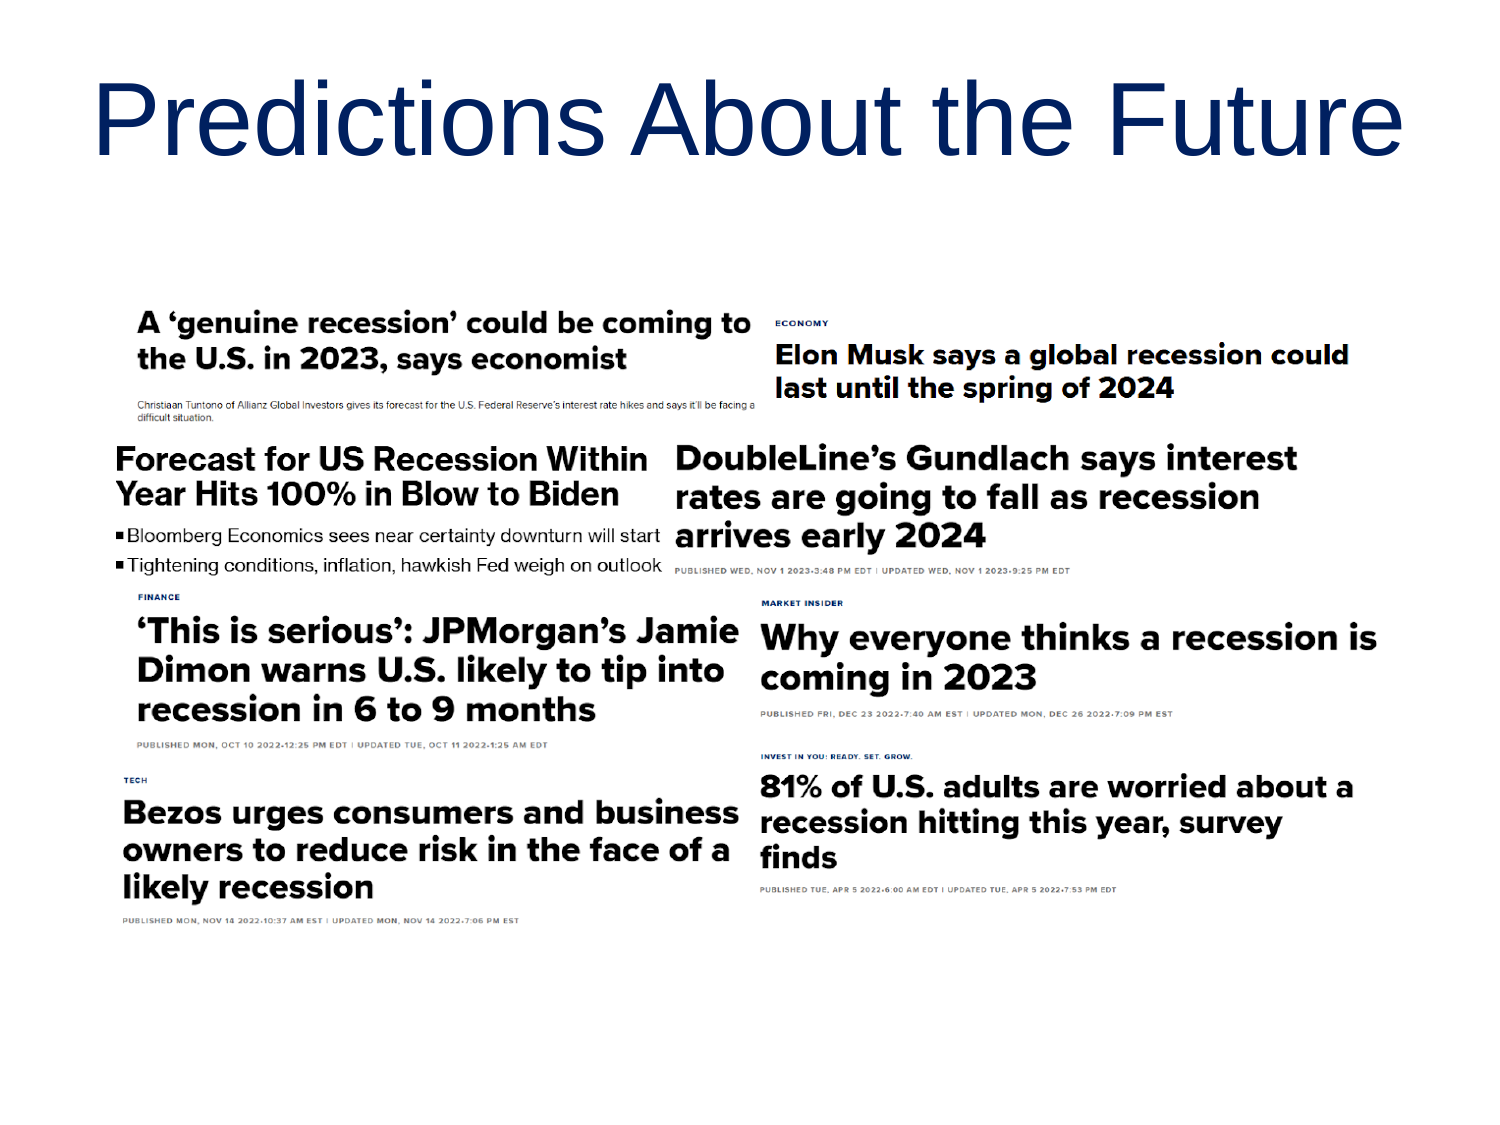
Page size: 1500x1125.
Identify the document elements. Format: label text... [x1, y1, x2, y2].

text_box Predictions About the Future [0, 0, 1500, 227]
picture [116, 287, 1384, 938]
